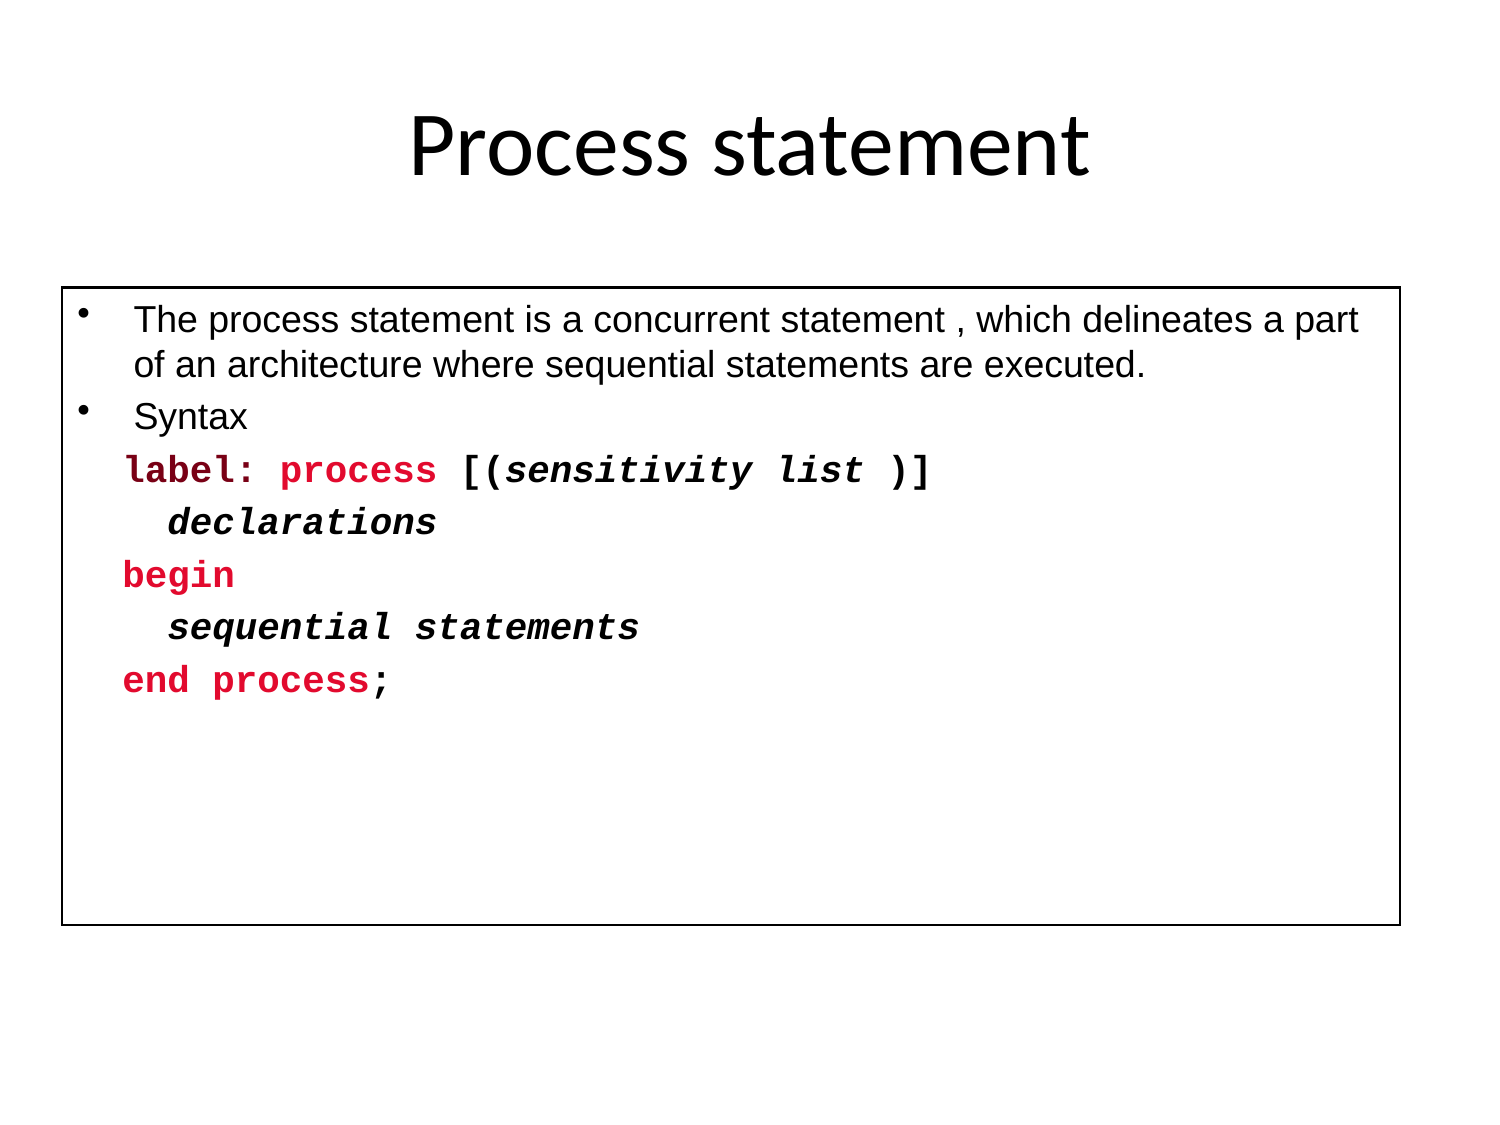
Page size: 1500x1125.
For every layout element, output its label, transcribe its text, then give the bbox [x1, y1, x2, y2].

title Process statement [75, 45, 1425, 233]
text_box The process statement is a concurrent statement , which delineates a part of an architecture where sequential statements are executed. Syntax label: process [(sensitivity list )] declarations begin sequential statements end process; [62, 287, 1400, 925]
